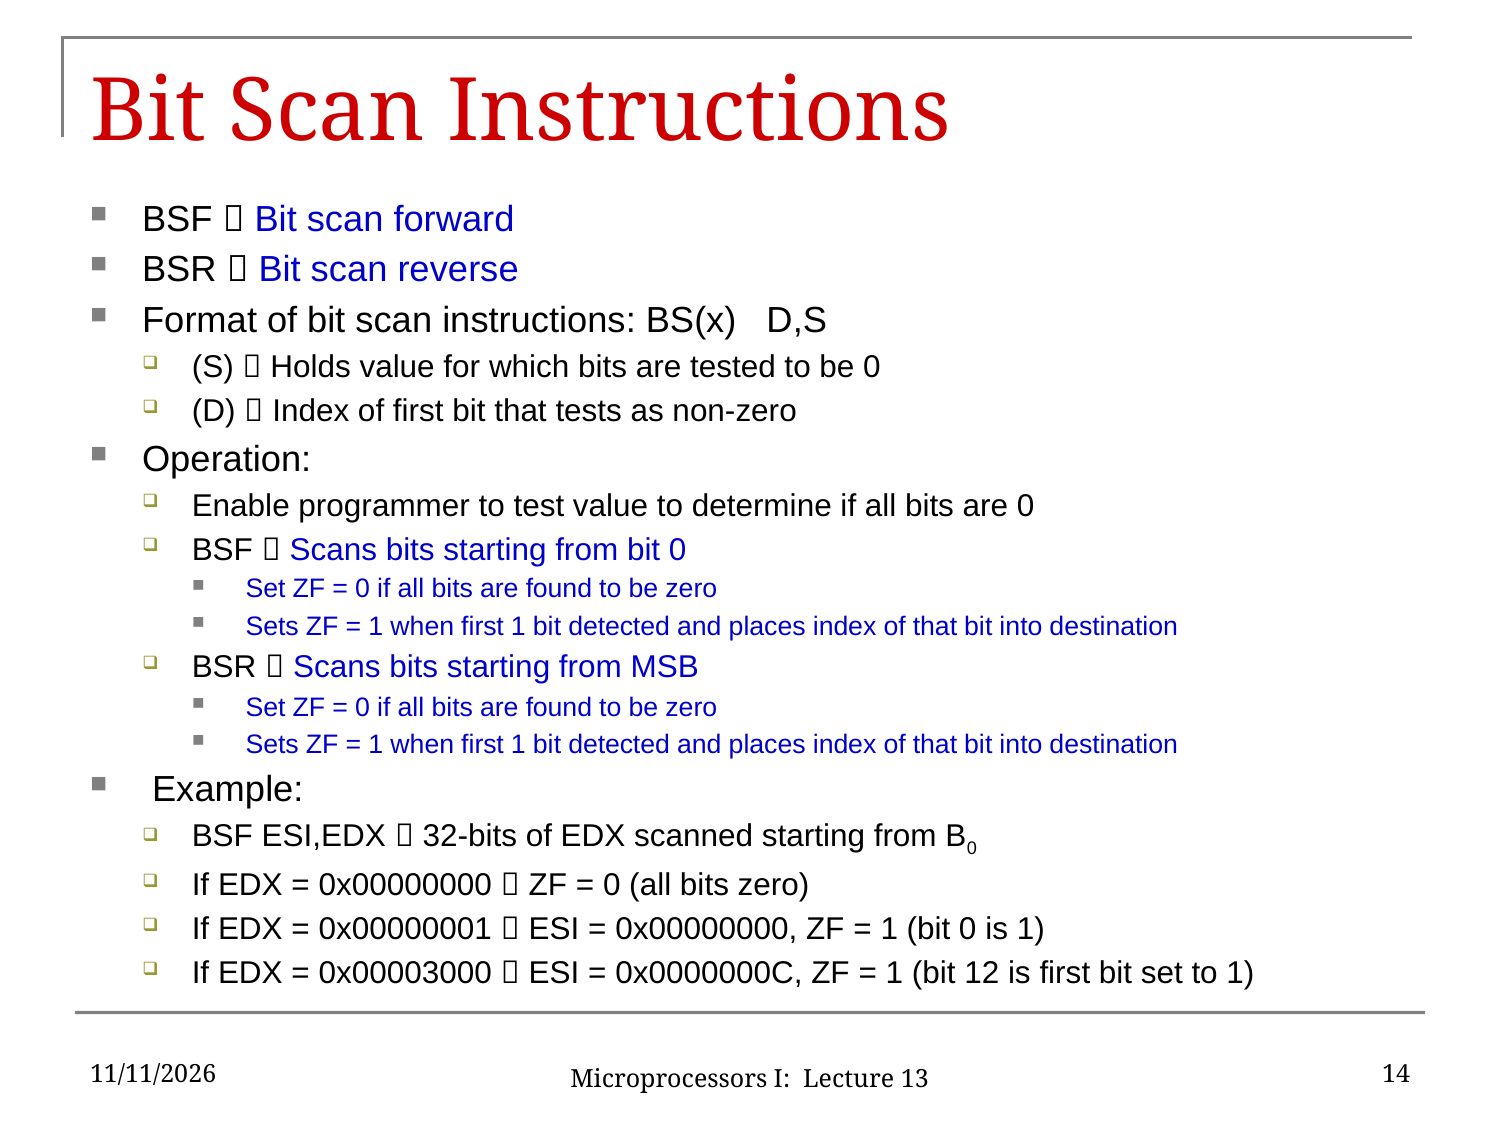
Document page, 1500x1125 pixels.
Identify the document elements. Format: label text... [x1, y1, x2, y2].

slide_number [74, 1023, 426, 1100]
title Bit Scan Instructions [75, 45, 1425, 163]
slide_number 14 [1074, 1023, 1426, 1100]
footer Microprocessors I: Lecture 13 [512, 1024, 988, 1101]
list BSF  Bit scan forward BSR  Bit scan reverse Format of bit scan instructions: BS(x) D,S (S)  Holds value for which bits are tested to be 0 (D)  Index of first bit that tests as non-zero Operation: Enable programmer to test value to determine if all bits are 0 BSF  Scans bits starting from bit 0 Set ZF = 0 if all bits are found to be zero Sets ZF = 1 when first 1 bit detected and places index of that bit into destination BSR  Scans bits starting from MSB Set ZF = 0 if all bits are found to be zero Sets ZF = 1 when first 1 bit detected and places index of that bit into destination Example: BSF ESI,EDX  32-bits of EDX scanned starting from B0 If EDX = 0x00000000  ZF = 0 (all bits zero) If EDX = 0x00000001  ESI = 0x00000000, ZF = 1 (bit 0 is 1) If EDX = 0x00003000  ESI = 0x0000000C, ZF = 1 (bit 12 is first bit set to 1) [75, 187, 1425, 1006]
